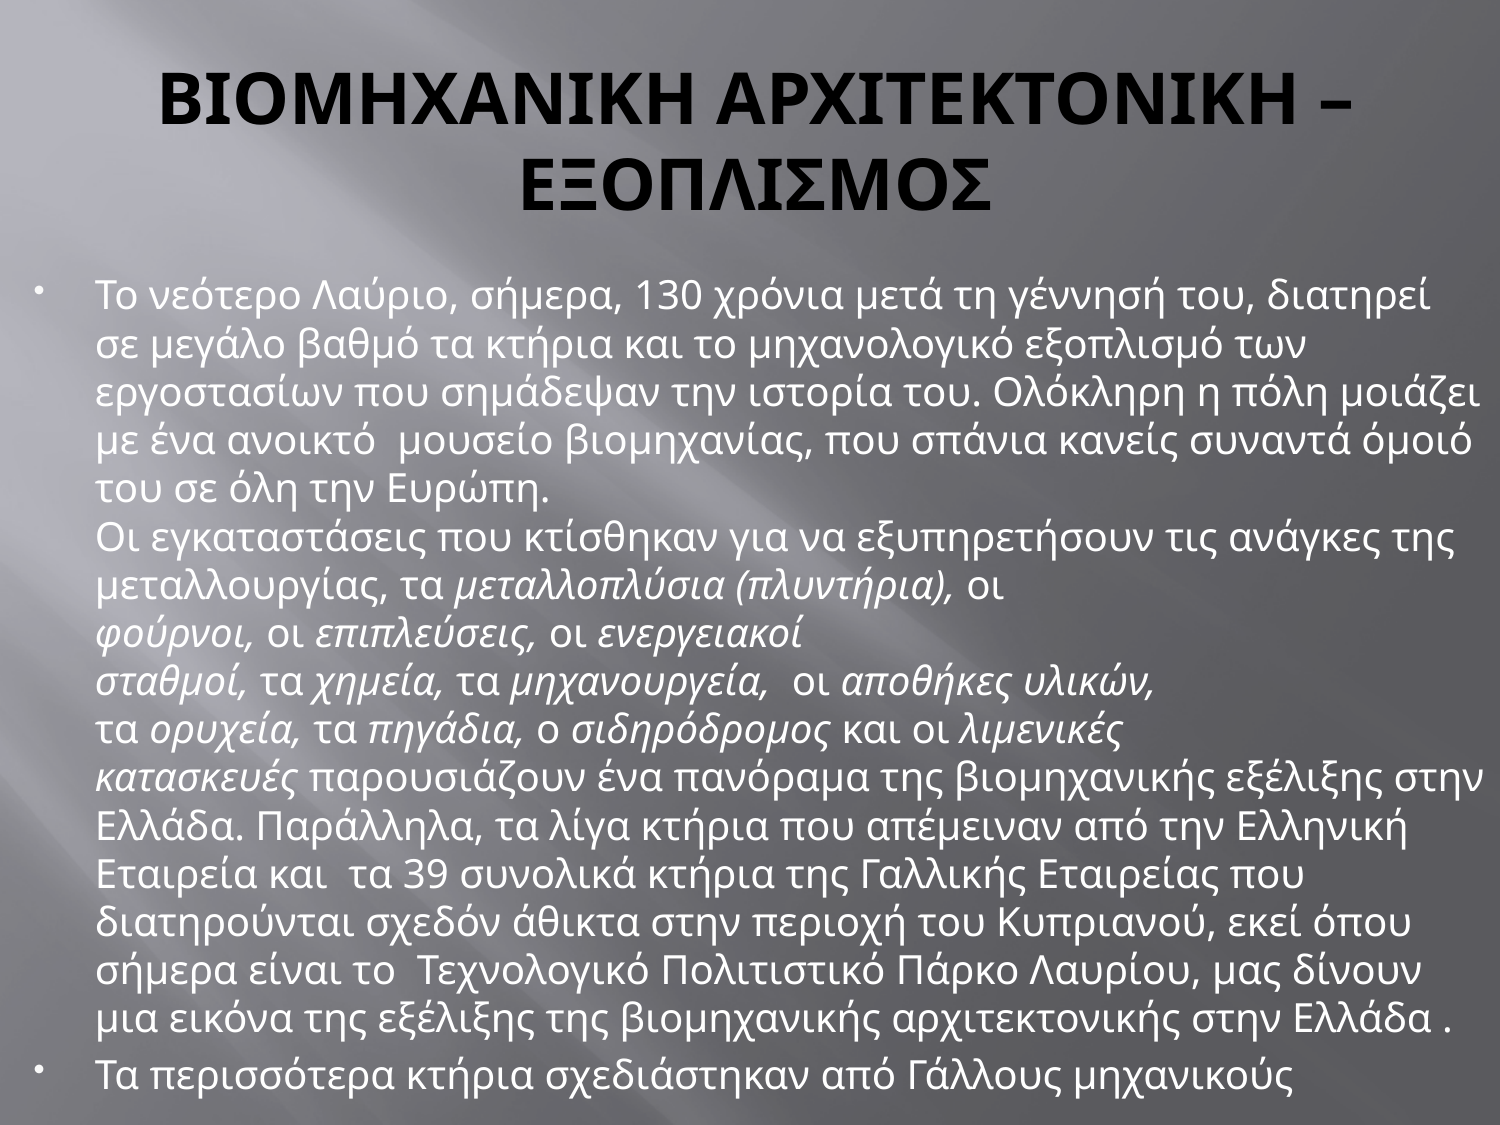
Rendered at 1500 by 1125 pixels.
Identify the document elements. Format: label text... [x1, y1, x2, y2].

list Το νεότερο Λαύριο, σήμερα, 130 χρόνια μετά τη γέννησή του, διατηρεί σε μεγάλο βαθμό τα κτήρια και το μηχανολογικό εξοπλισμό των εργοστασίων που σημάδεψαν την ιστορία του. Ολόκληρη η πόλη μοιάζει με ένα ανοικτό μουσείο βιομηχανίας, που σπάνια κανείς συναντά όμοιό του σε όλη την Ευρώπη. Οι εγκαταστάσεις που κτίσθηκαν για να εξυπηρετήσουν τις ανάγκες της μεταλλουργίας, τα μεταλλοπλύσια (πλυντήρια), οι φούρνοι, οι επιπλεύσεις, οι ενεργειακοί σταθμοί, τα χημεία, τα μηχανουργεία, οι αποθήκες υλικών, τα ορυχεία, τα πηγάδια, ο σιδηρόδρομος και οι λιμενικές κατασκευές παρουσιάζουν ένα πανόραμα της βιομηχανικής εξέλιξης στην Ελλάδα. Παράλληλα, τα λίγα κτήρια που απέμειναν από την Ελληνική Εταιρεία και τα 39 συνολικά κτήρια της Γαλλικής Εταιρείας που διατηρούνται σχεδόν άθικτα στην περιοχή του Κυπριανού, εκεί όπου σήμερα είναι το Τεχνολογικό Πολιτιστικό Πάρκο Λαυρίου, μας δίνουν μια εικόνα της εξέλιξης της βιομηχανικής αρχιτεκτονικής στην Ελλάδα . Τα περισσότερα κτήρια σχεδιάστηκαν από Γάλλους μηχανικούς [0, 262, 1500, 1125]
title ΒΙΟΜΗΧΑΝΙΚΗ ΑΡΧΙΤΕΚΤΟΝΙΚΗ – ΕΞΟΠΛΙΣΜΟΣ [35, 45, 1477, 233]
